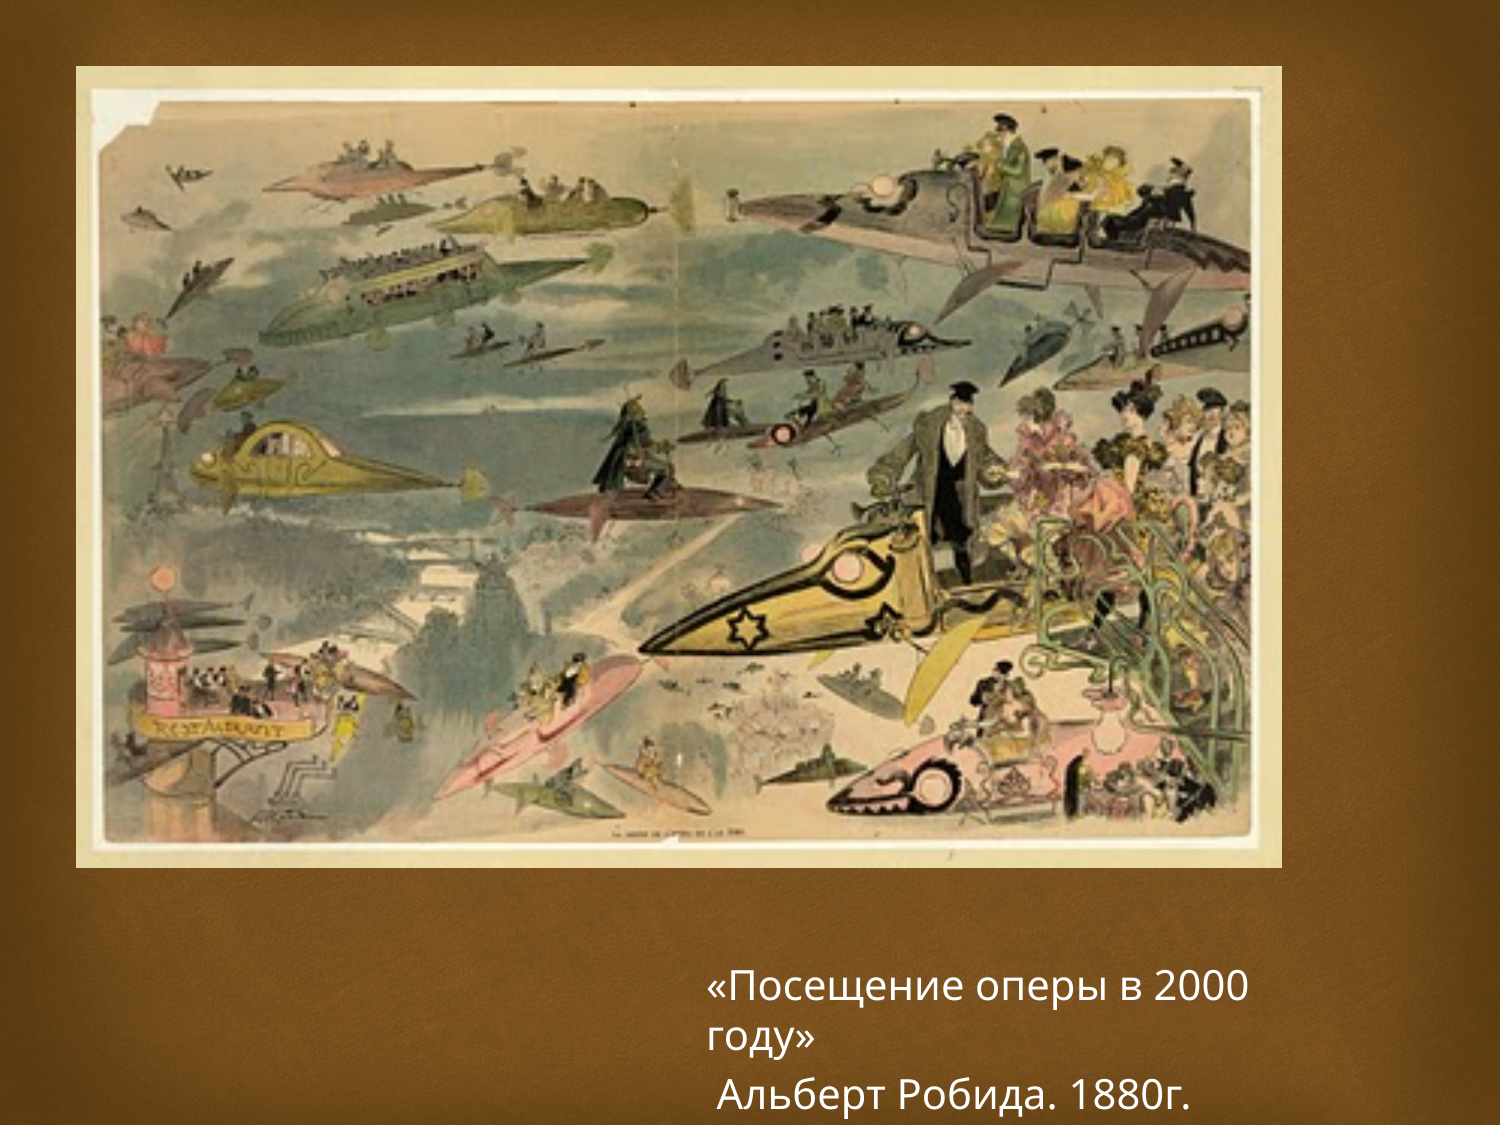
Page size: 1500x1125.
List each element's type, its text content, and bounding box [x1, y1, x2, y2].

list «Посещение оперы в 2000 году» Альберт Робида. 1880г. [690, 893, 1351, 1094]
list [76, 65, 1282, 869]
